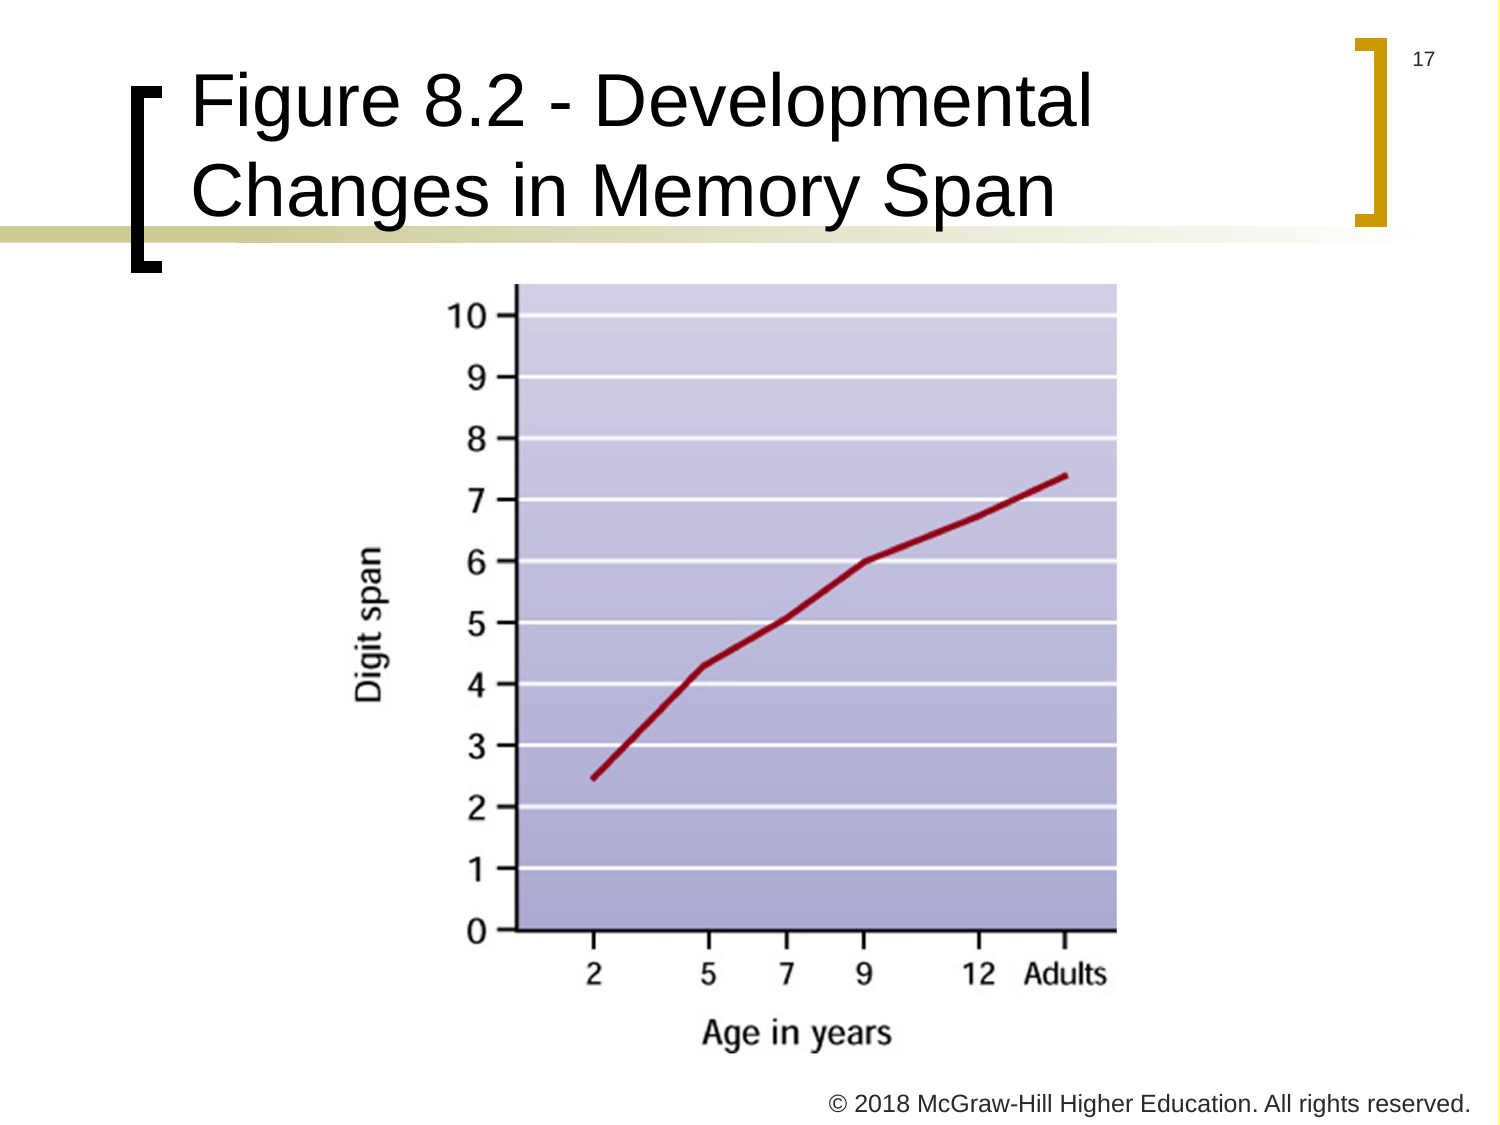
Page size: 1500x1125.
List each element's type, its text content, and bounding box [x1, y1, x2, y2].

title Figure 8.2 - Developmental Changes in Memory Span [175, 64, 1138, 239]
picture [321, 252, 1138, 1054]
